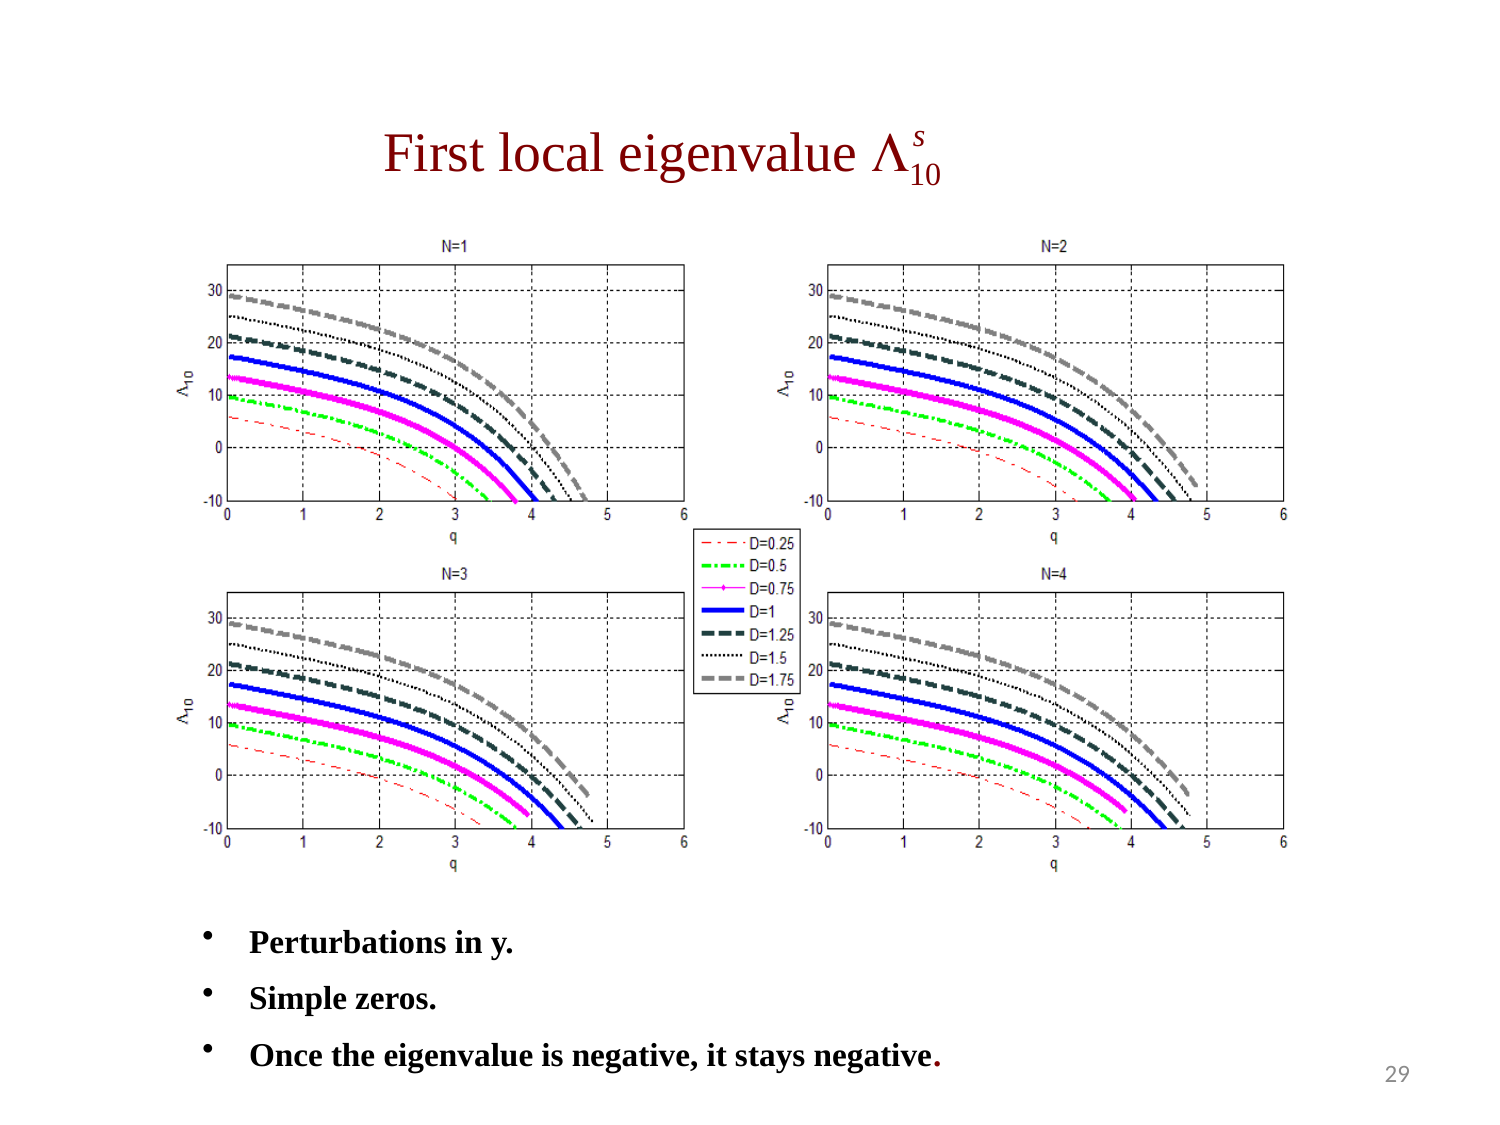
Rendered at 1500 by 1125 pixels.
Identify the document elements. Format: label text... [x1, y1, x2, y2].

picture [49, 212, 1413, 905]
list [374, 110, 951, 200]
text_box Perturbations in y. Simple zeros. Once the eigenvalue is negative, it stays negative. [187, 913, 1075, 1081]
slide_number 29 [1074, 1042, 1425, 1103]
